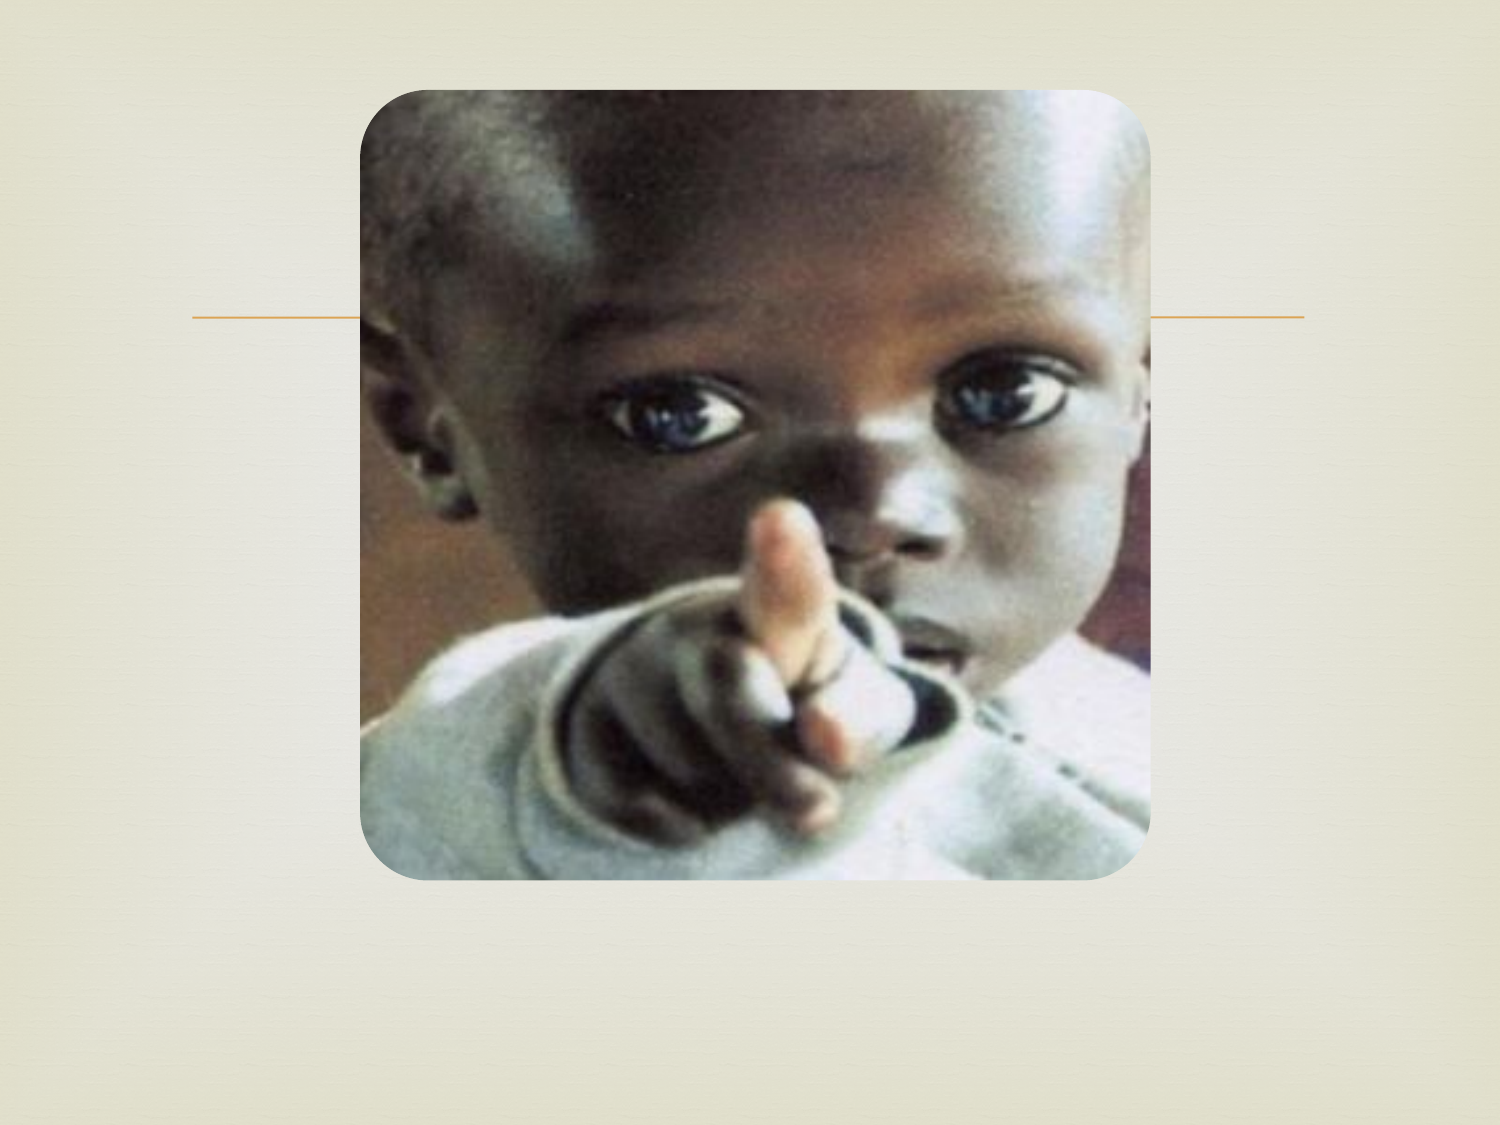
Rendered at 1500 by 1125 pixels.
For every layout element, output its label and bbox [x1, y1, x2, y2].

picture [359, 89, 1152, 881]
